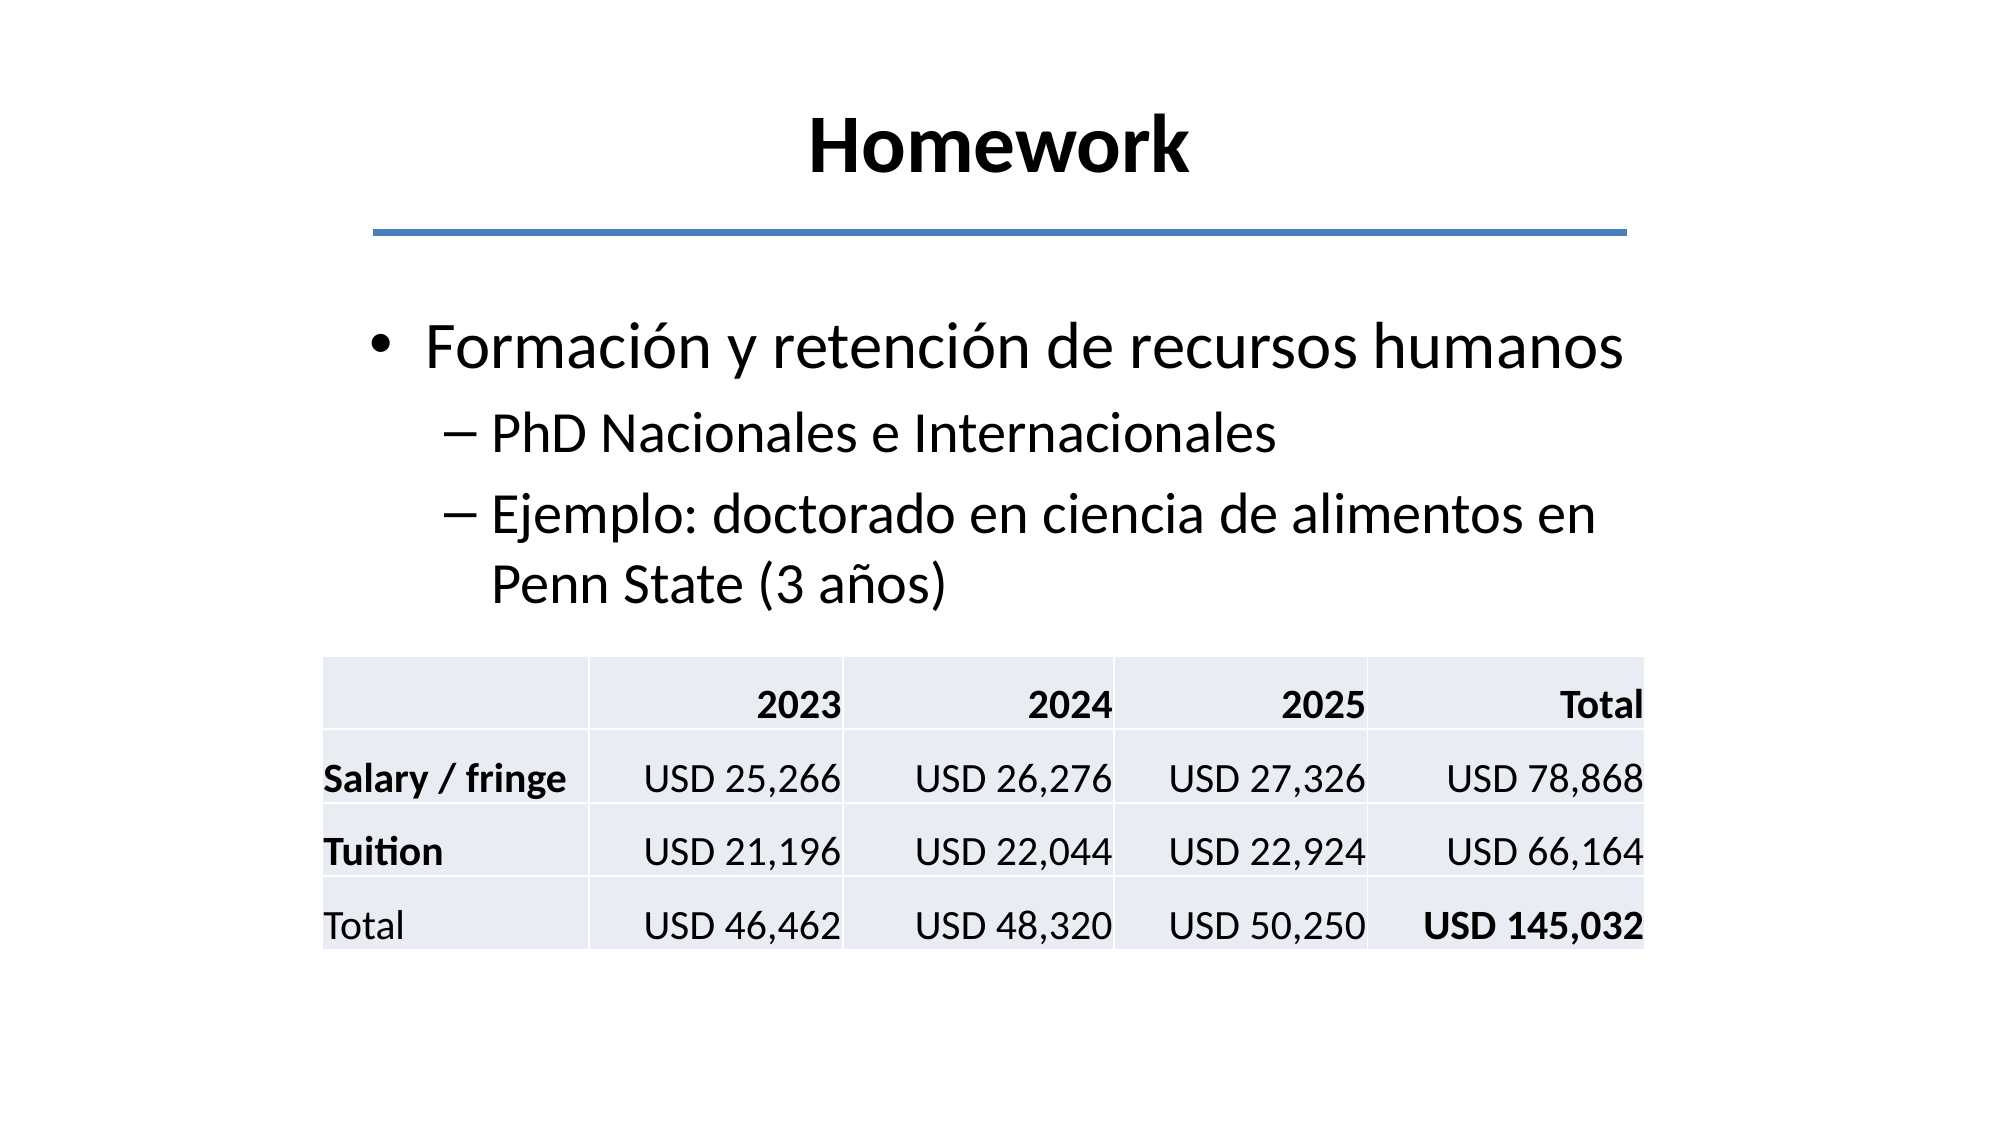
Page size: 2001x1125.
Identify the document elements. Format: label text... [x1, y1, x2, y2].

table_cell USD 50,250 [1115, 877, 1367, 949]
table_header Total [1368, 657, 1644, 728]
table_cell USD 22,044 [844, 804, 1113, 875]
table_cell USD 25,266 [590, 730, 842, 802]
table_cell Salary / fringe [323, 730, 588, 802]
table_cell USD 145,032 [1368, 877, 1644, 949]
table_cell USD 27,326 [1115, 730, 1367, 802]
table_cell Tuition [323, 804, 588, 875]
list Formación y retención de recursos humanos PhD Nacionales e Internacionales Ejemplo: doctorado en ciencia de alimentos en Penn State (3 años) [354, 294, 1649, 1090]
table_cell USD 66,164 [1368, 804, 1644, 875]
table_header 2024 [844, 657, 1113, 728]
table_cell USD 22,924 [1115, 804, 1367, 875]
table_cell USD 21,196 [590, 804, 842, 875]
table_cell USD 48,320 [844, 877, 1113, 949]
table_cell USD 26,276 [844, 730, 1113, 802]
table_header 2023 [590, 657, 842, 728]
table_cell USD 78,868 [1368, 730, 1644, 802]
table_header 2025 [1115, 657, 1367, 728]
table_header [323, 657, 588, 728]
table_cell Total [323, 877, 588, 949]
title Homework [324, 45, 1675, 233]
table_cell USD 46,462 [590, 877, 842, 949]
